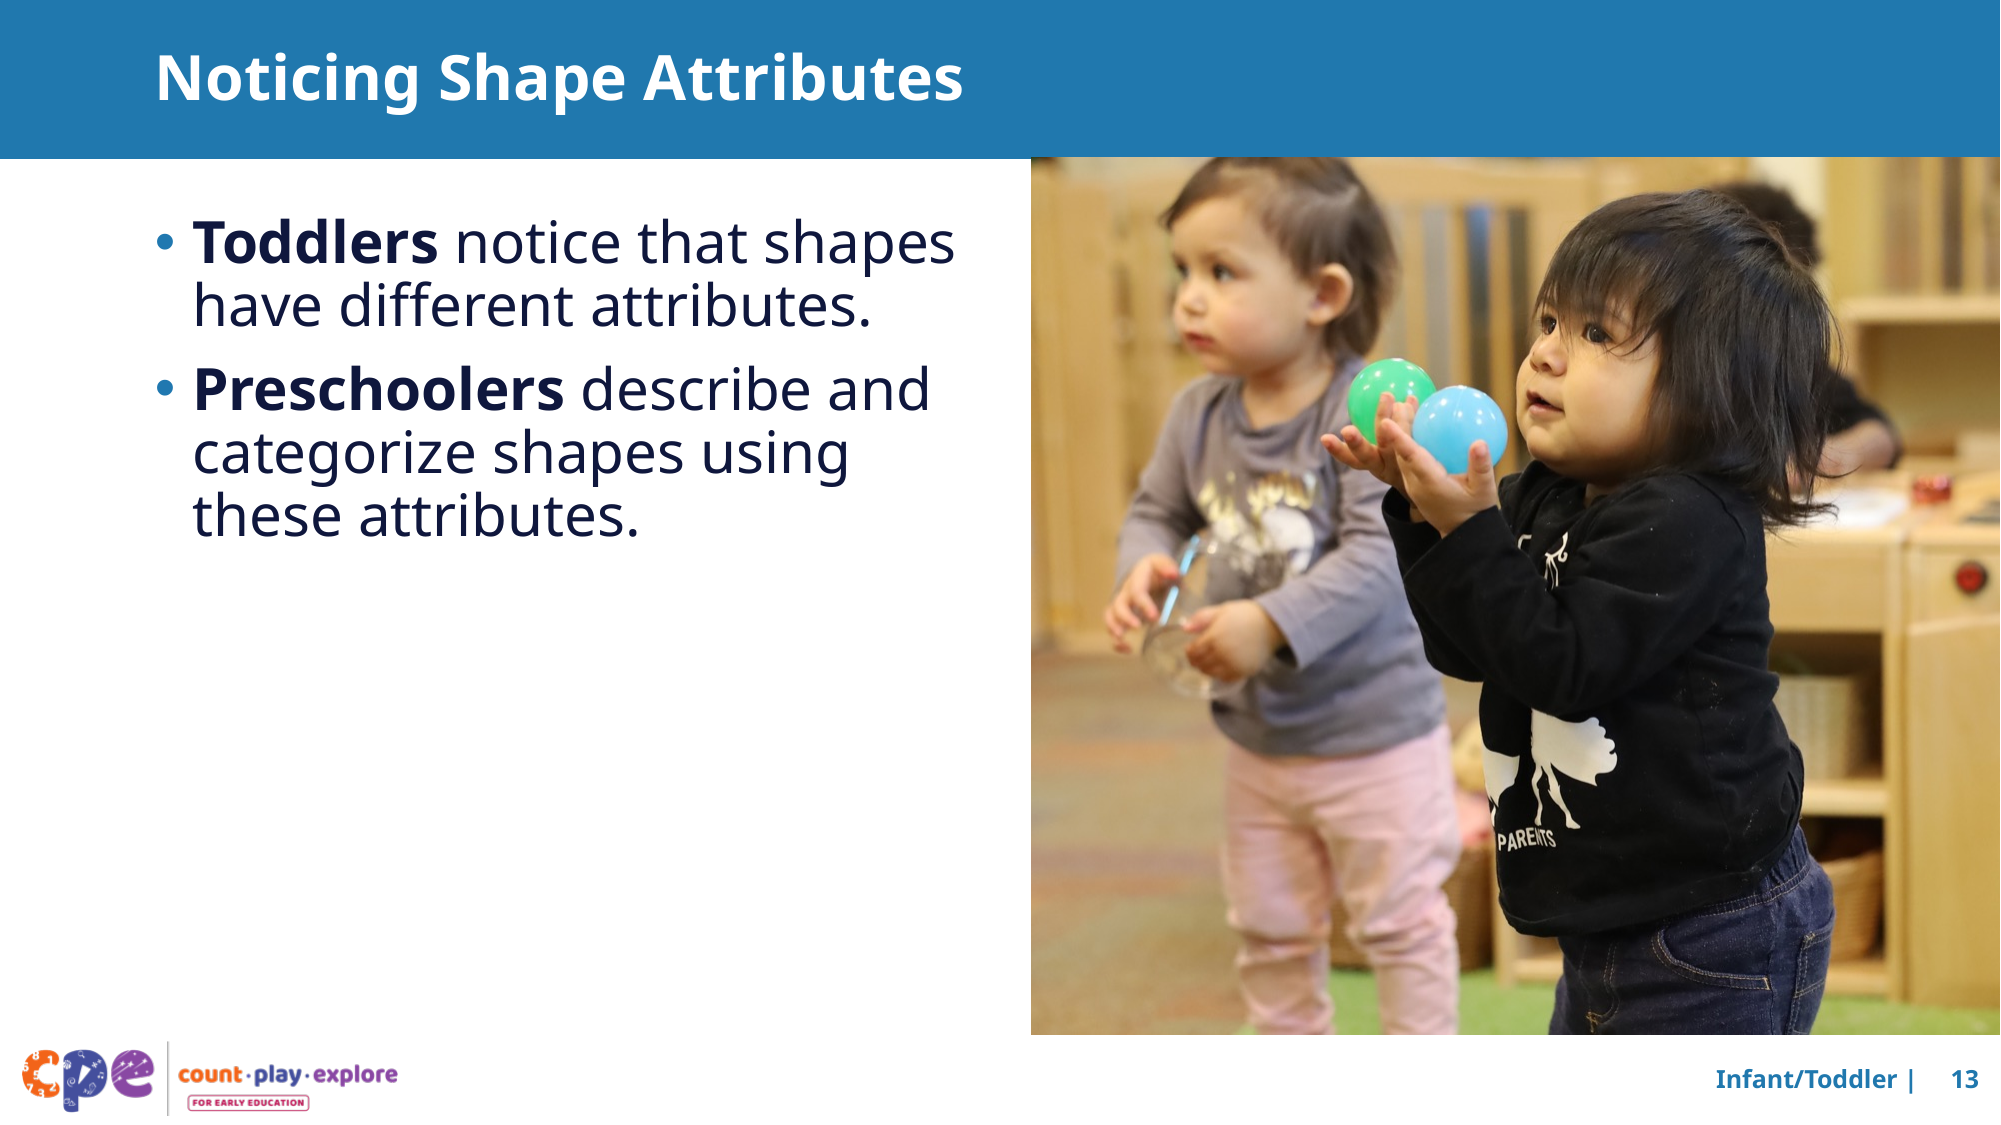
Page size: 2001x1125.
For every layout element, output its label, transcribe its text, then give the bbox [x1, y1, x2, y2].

list Toddlers notice that shapes have different attributes. Preschoolers describe and categorize shapes using these attributes. [139, 205, 1010, 920]
title Noticing Shape Attributes [139, 38, 1917, 123]
picture [22, 1041, 398, 1116]
picture [1030, 157, 2000, 1035]
